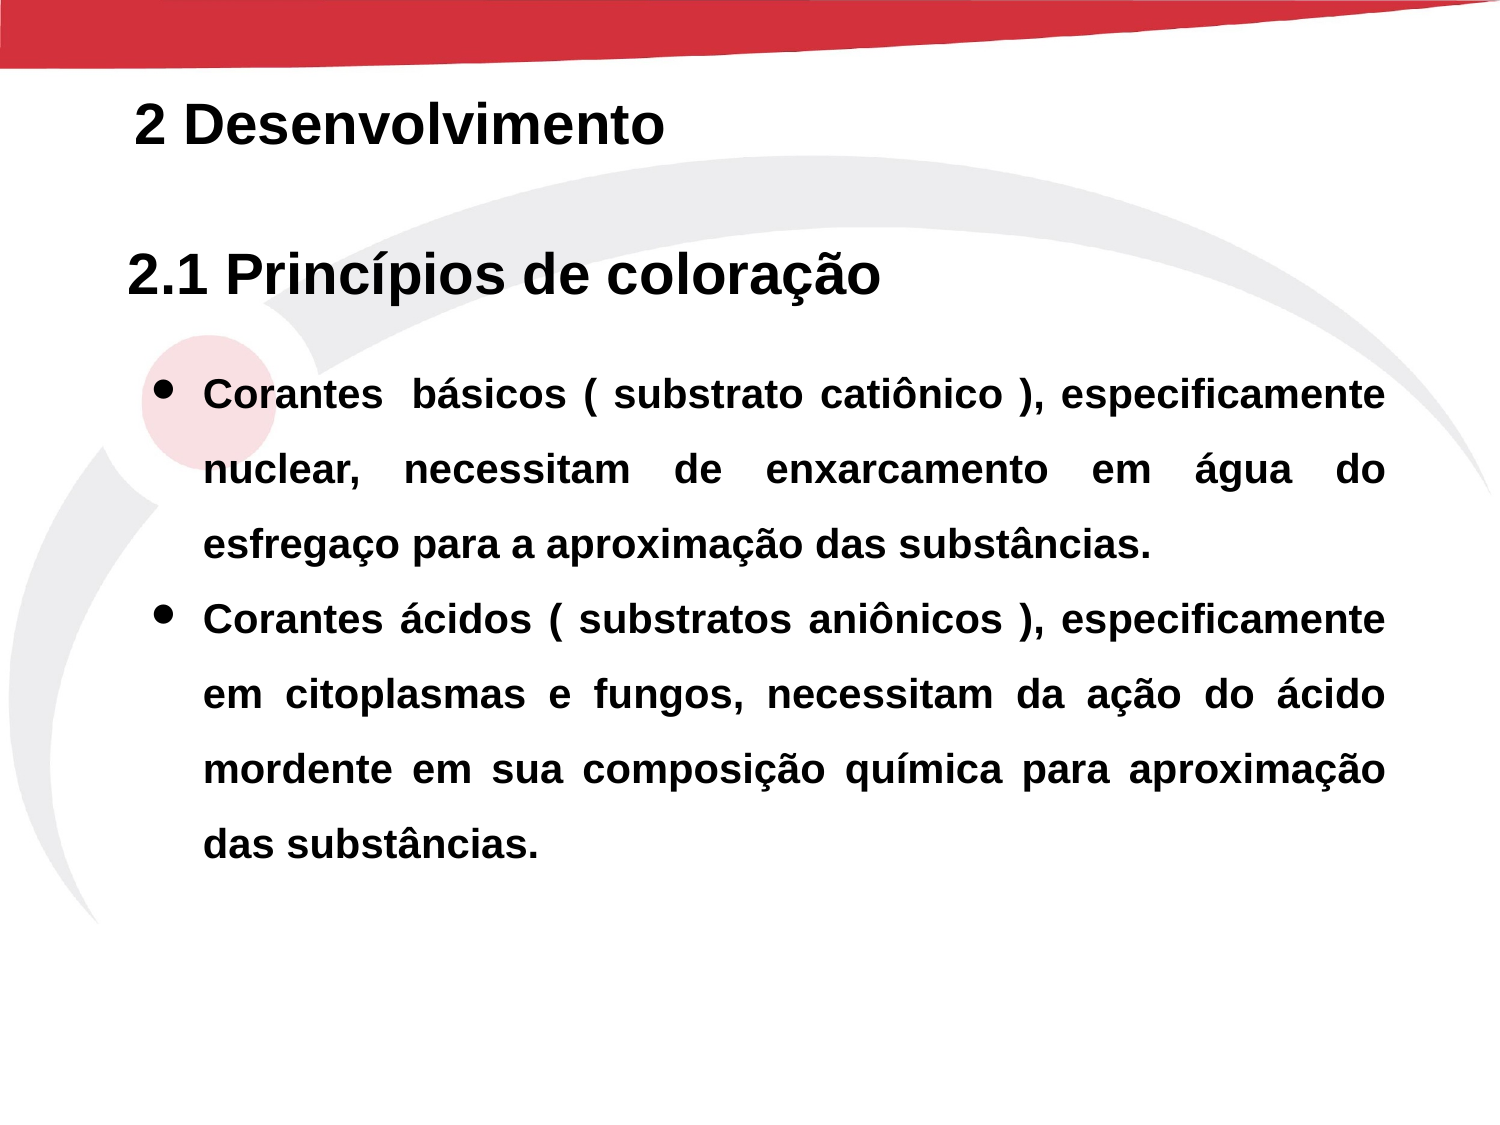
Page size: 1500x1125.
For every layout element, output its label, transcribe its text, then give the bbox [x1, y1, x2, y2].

text_box 2.1 Princípios de coloração Corantes básicos ( substrato catiônico ), especificamente nuclear, necessitam de enxarcamento em água do esfregaço para a aproximação das substâncias. Corantes ácidos ( substratos aniônicos ), especificamente em citoplasmas e fungos, necessitam da ação do ácido mordente em sua composição química para aproximação das substâncias. [112, 221, 1402, 1066]
text_box 2 Desenvolvimento [119, 71, 1374, 169]
picture [0, 0, 1500, 1125]
